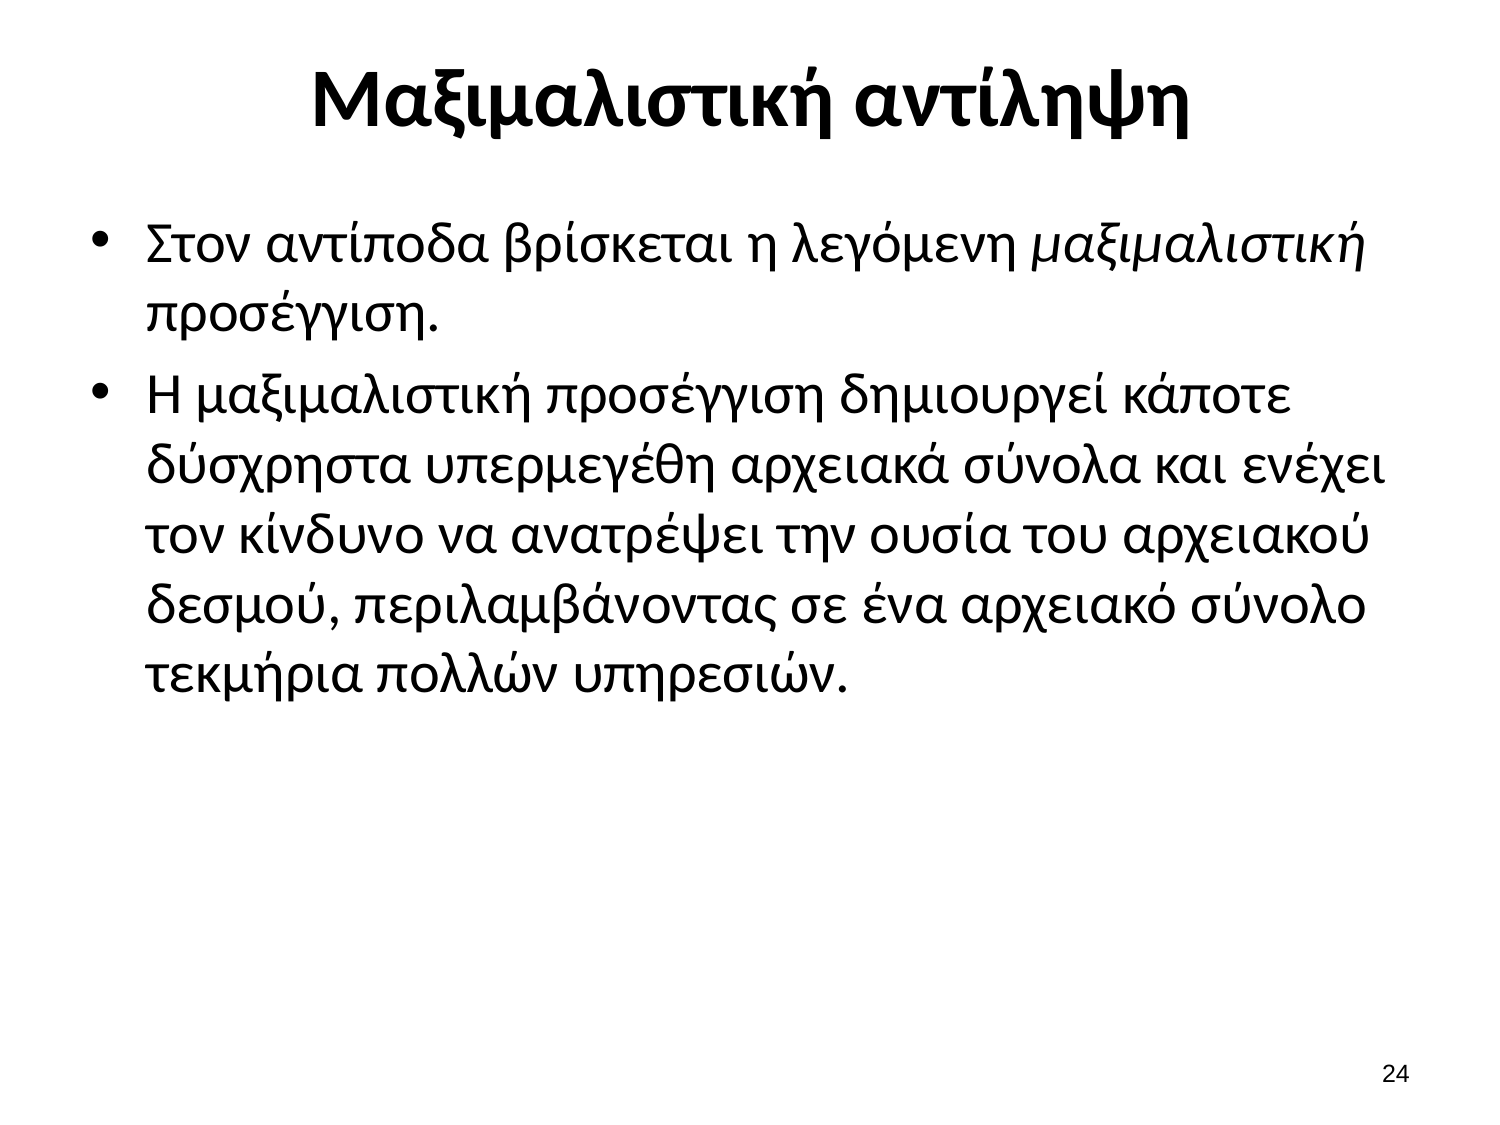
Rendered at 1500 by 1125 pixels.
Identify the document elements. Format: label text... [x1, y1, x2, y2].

title Μαξιμαλιστική αντίληψη [76, 19, 1427, 169]
slide_number 23 [1074, 1042, 1425, 1103]
list Στον αντίποδα βρίσκεται η λεγόμενη μαξιμαλιστική προσέγγιση. Η μαξιμαλιστική προσέγγιση δημιουργεί κάποτε δύσχρηστα υπερμεγέθη αρχειακά σύνολα και ενέχει τον κίνδυνο να ανατρέψει την ουσία του αρχειακού δεσμού, περιλαμβάνοντας σε ένα αρχειακό σύνολο τεκμήρια πολλών υπηρεσιών. [75, 196, 1425, 1024]
